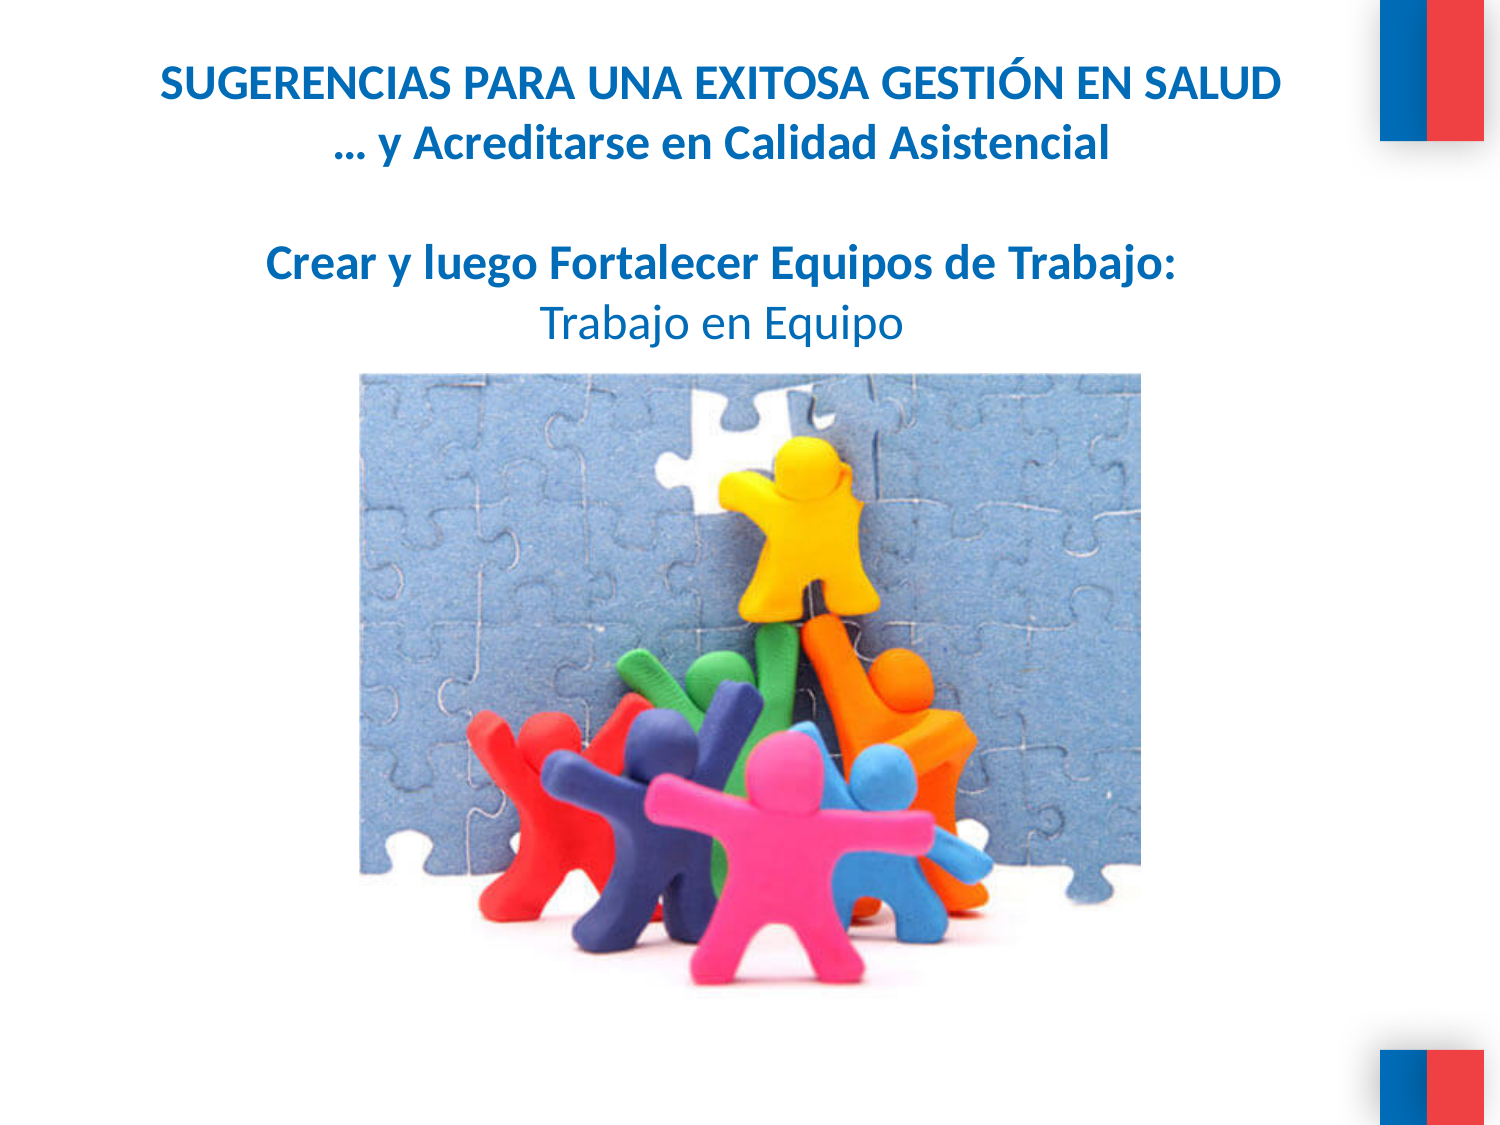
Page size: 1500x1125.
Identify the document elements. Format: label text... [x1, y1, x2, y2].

title SUGERENCIAS PARA UNA EXITOSA GESTIÓN EN SALUD … y Acreditarse en Calidad Asistencial Crear y luego Fortalecer Equipos de Trabajo: Trabajo en Equipo [52, 42, 1392, 230]
picture [359, 373, 1141, 1125]
